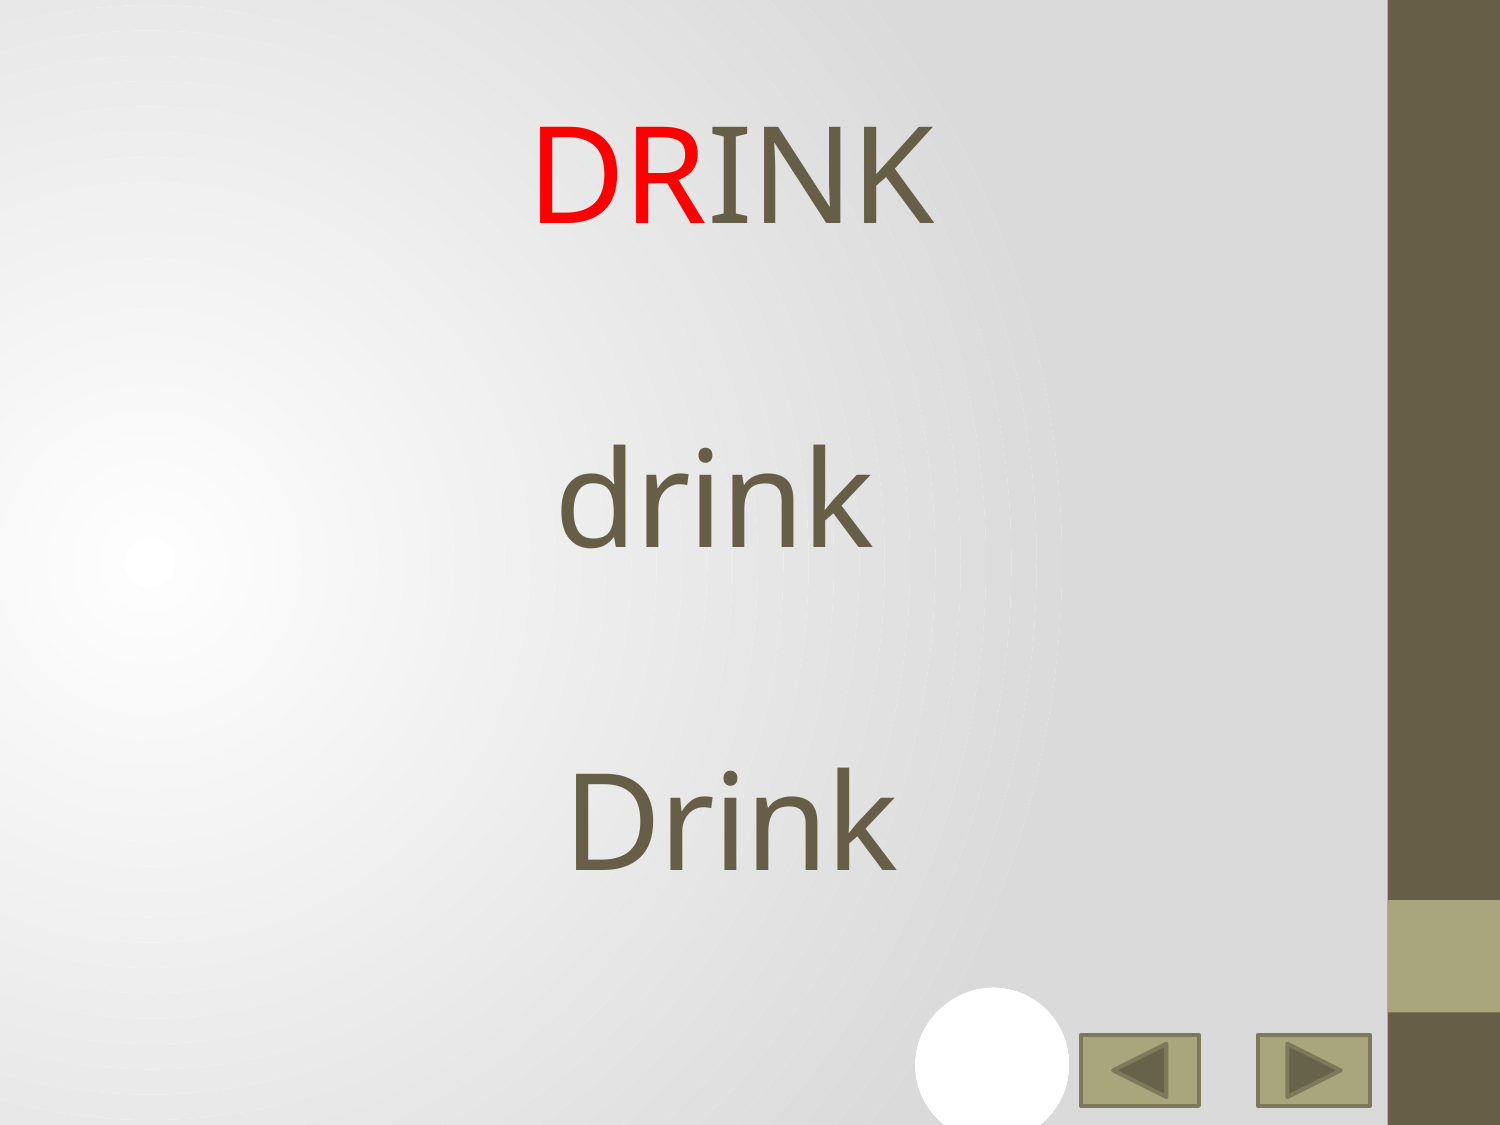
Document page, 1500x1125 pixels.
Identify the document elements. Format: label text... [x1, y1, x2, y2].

text_box [917, 987, 1069, 1125]
text_box [1256, 1033, 1372, 1108]
text_box [1079, 1033, 1201, 1108]
title DRINK drink Drink [112, 78, 1350, 906]
